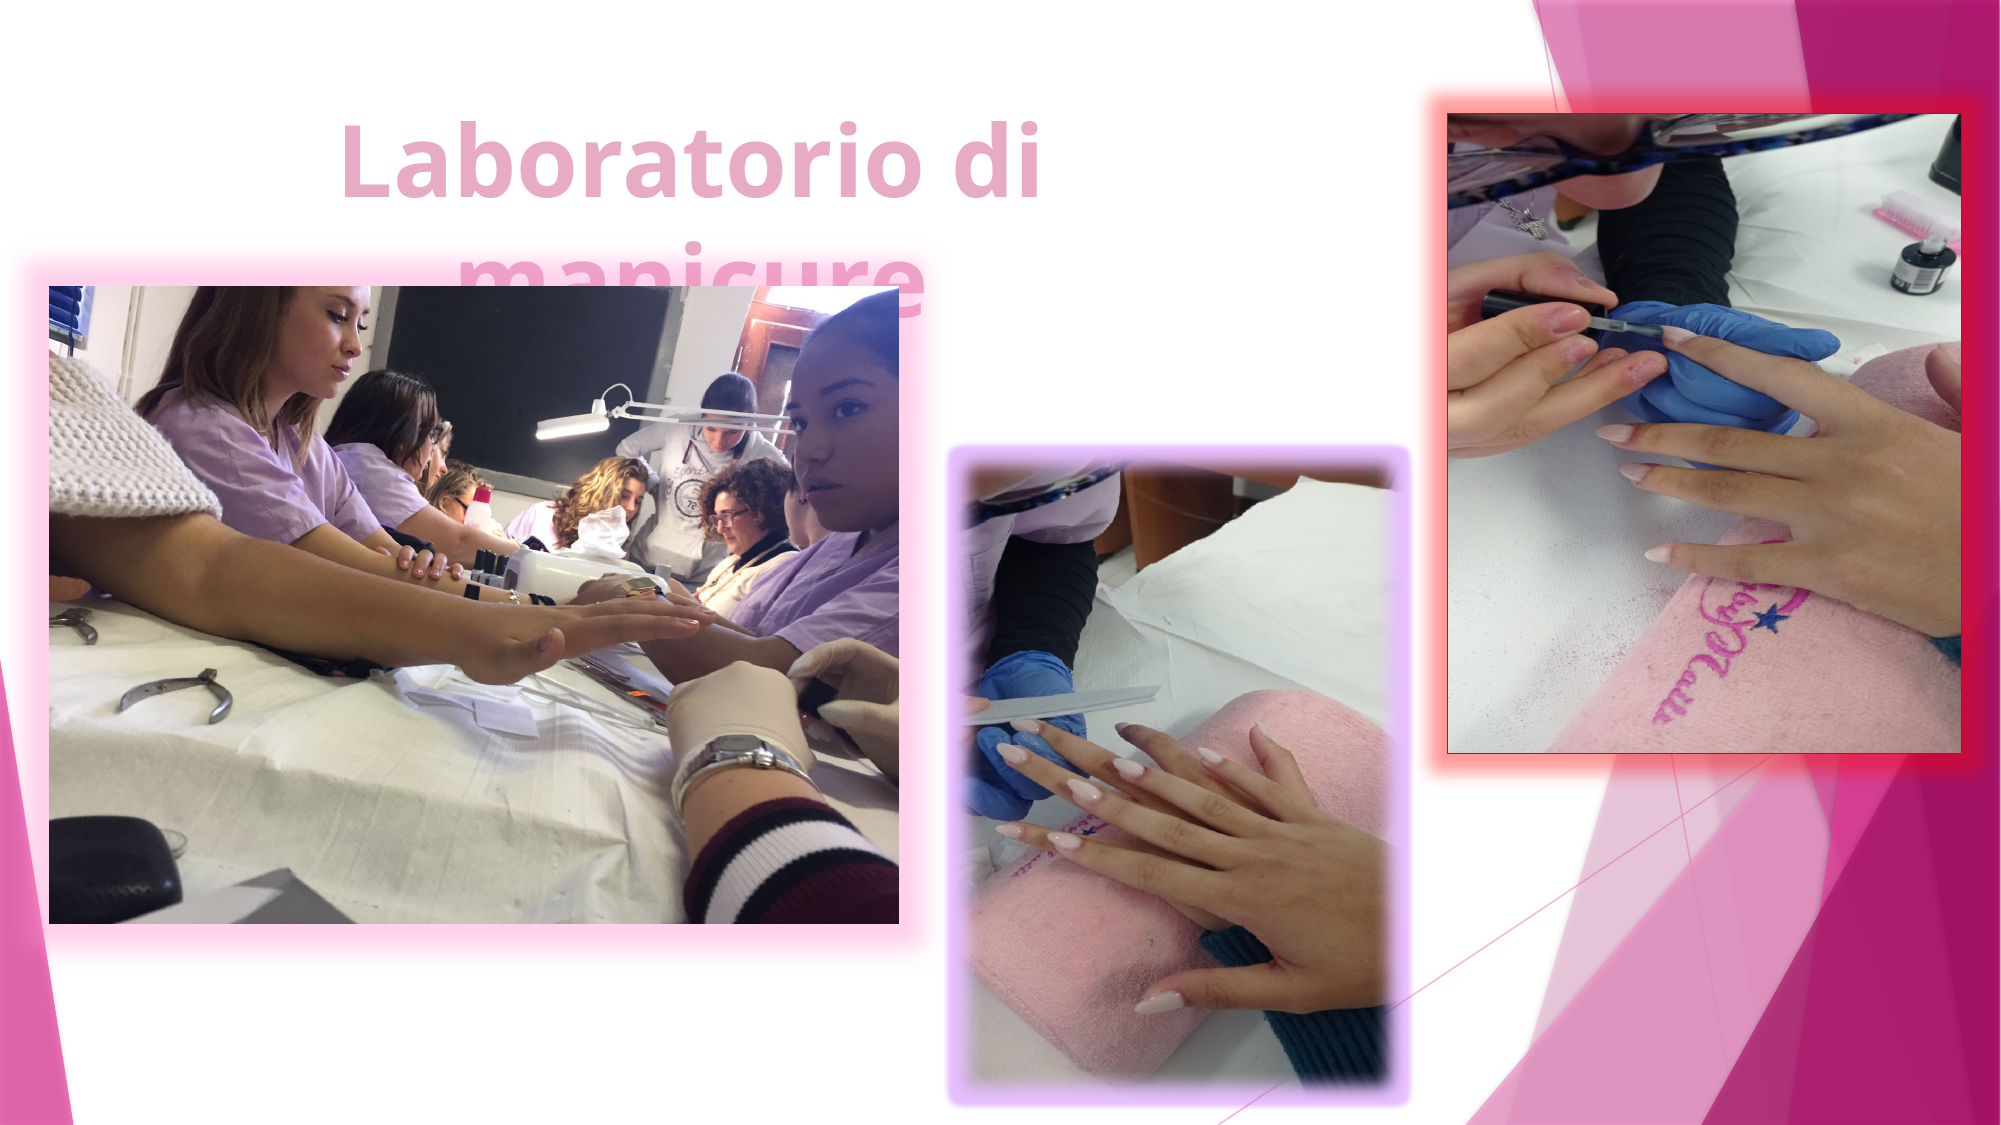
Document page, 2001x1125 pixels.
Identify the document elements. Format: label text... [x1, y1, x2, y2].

title Laboratorio di manicure [195, 90, 1187, 216]
picture [1446, 112, 1963, 754]
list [48, 286, 899, 924]
picture [950, 448, 1407, 1103]
